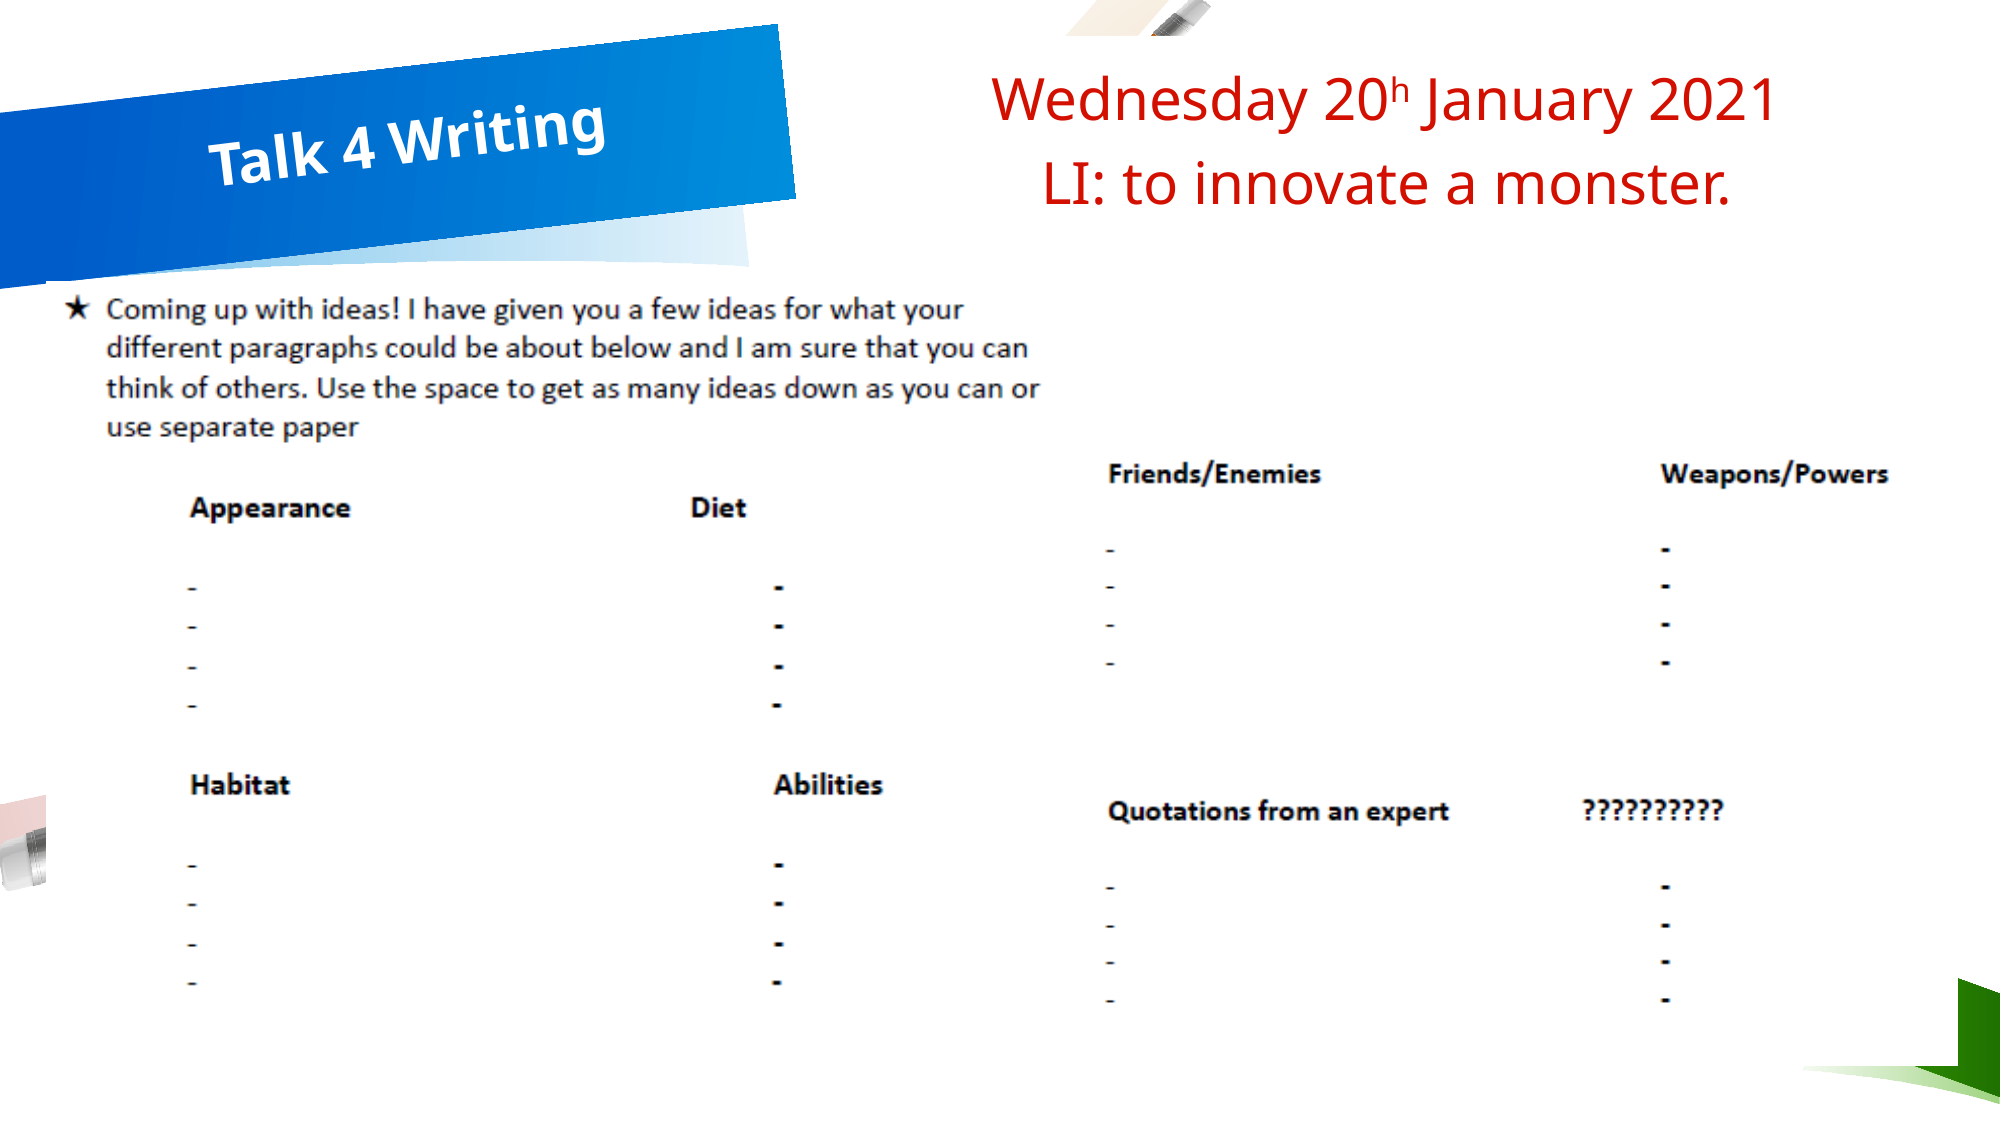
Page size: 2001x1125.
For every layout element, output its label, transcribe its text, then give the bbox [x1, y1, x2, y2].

picture [0, 281, 1958, 1066]
list Wednesday 20h January 2021 LI: to innovate a monster. [815, 35, 1958, 252]
title Talk 4 Writing [46, 61, 788, 281]
picture [1095, 0, 1217, 35]
